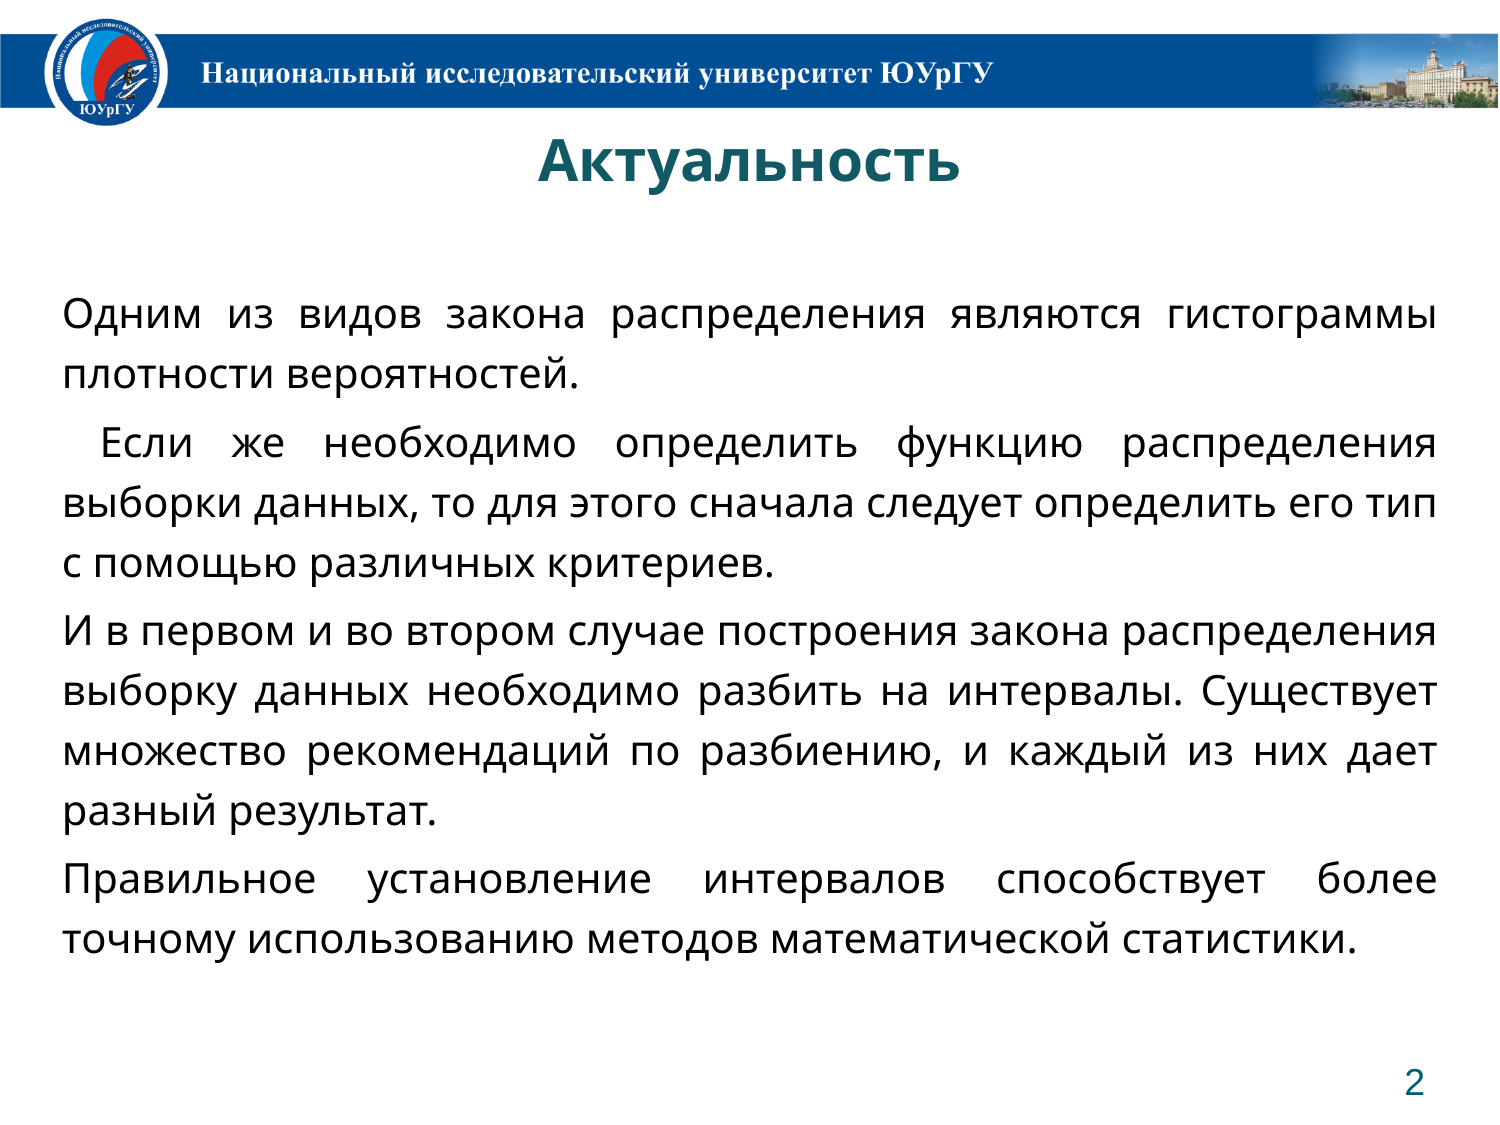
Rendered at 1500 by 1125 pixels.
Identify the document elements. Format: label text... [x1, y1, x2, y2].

title Актуальность [74, 115, 1426, 269]
slide_number 2 [1299, 1042, 1425, 1103]
list Одним из видов закона распределения являются гистограммы плотности вероятностей. Если же необходимо определить функцию распределения выборки данных, то для этого сначала следует определить его тип с помощью различных критериев. И в первом и во втором случае построения закона распределения выборку данных необходимо разбить на интервалы. Существует множество рекомендаций по разбиению, и каждый из них дает разный результат. Правильное установление интервалов способствует более точному использованию методов математической статистики. [46, 269, 1454, 970]
picture [0, 0, 1500, 1061]
